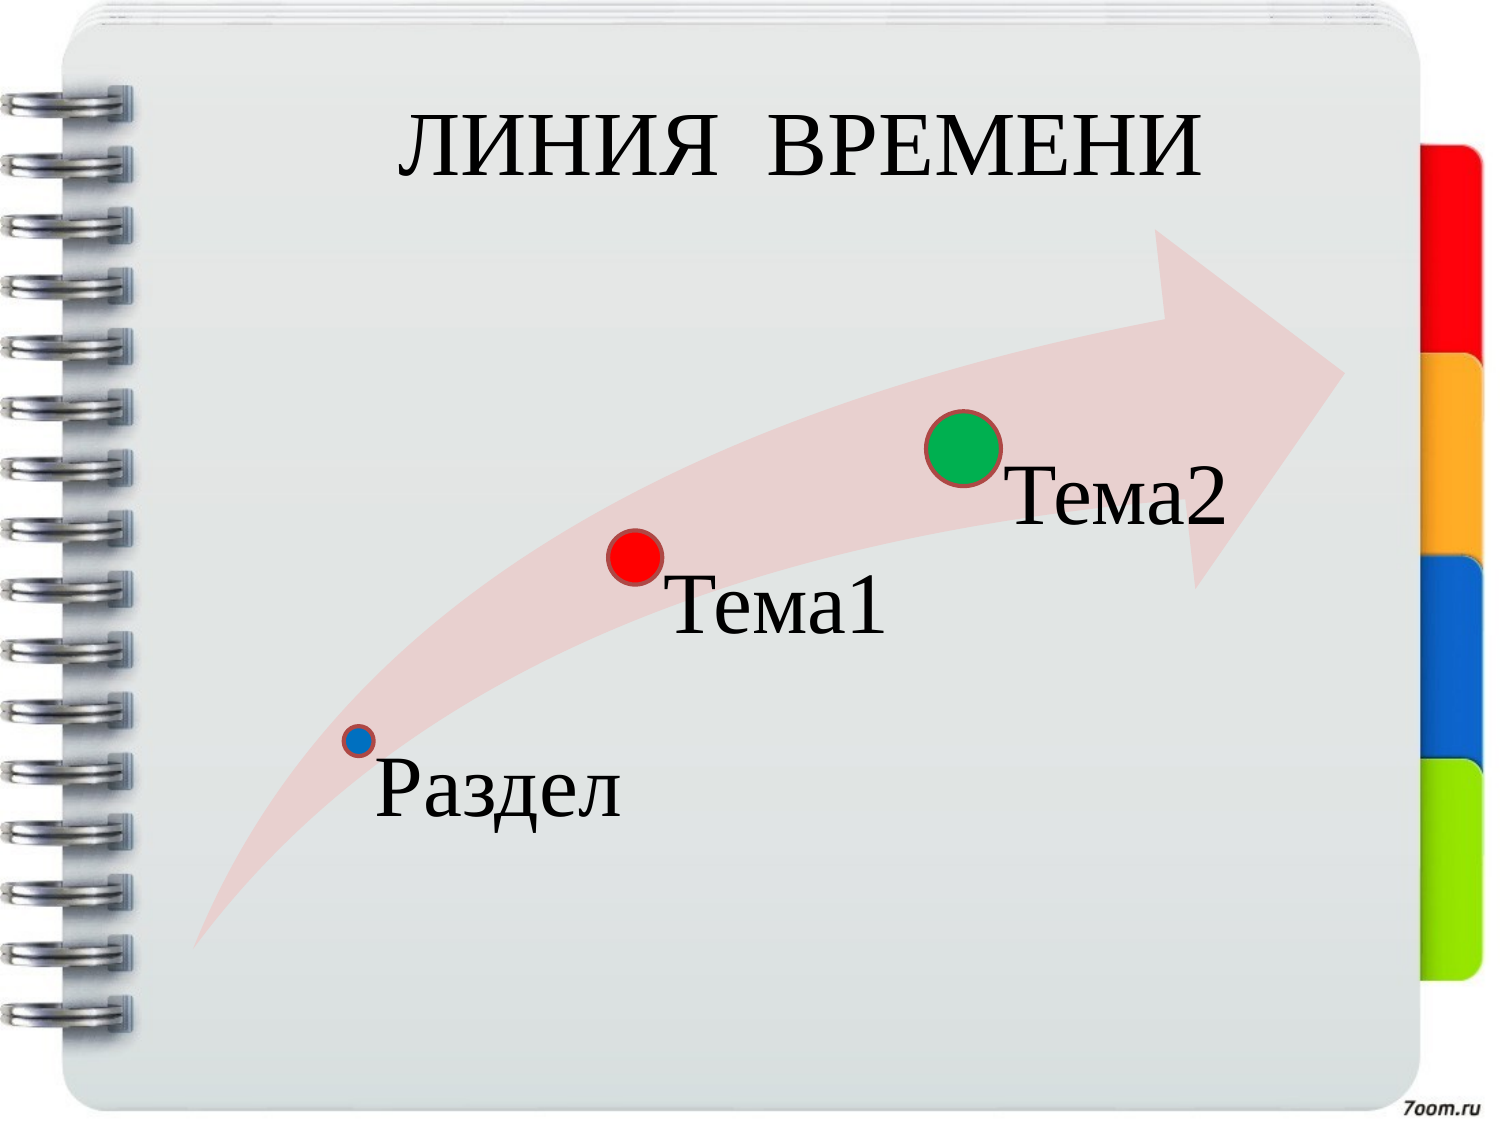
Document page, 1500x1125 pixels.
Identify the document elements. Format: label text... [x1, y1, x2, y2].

picture [0, 0, 1500, 1125]
title ЛИНИЯ ВРЕМЕНИ [75, 45, 1425, 233]
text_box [163, 228, 1383, 950]
